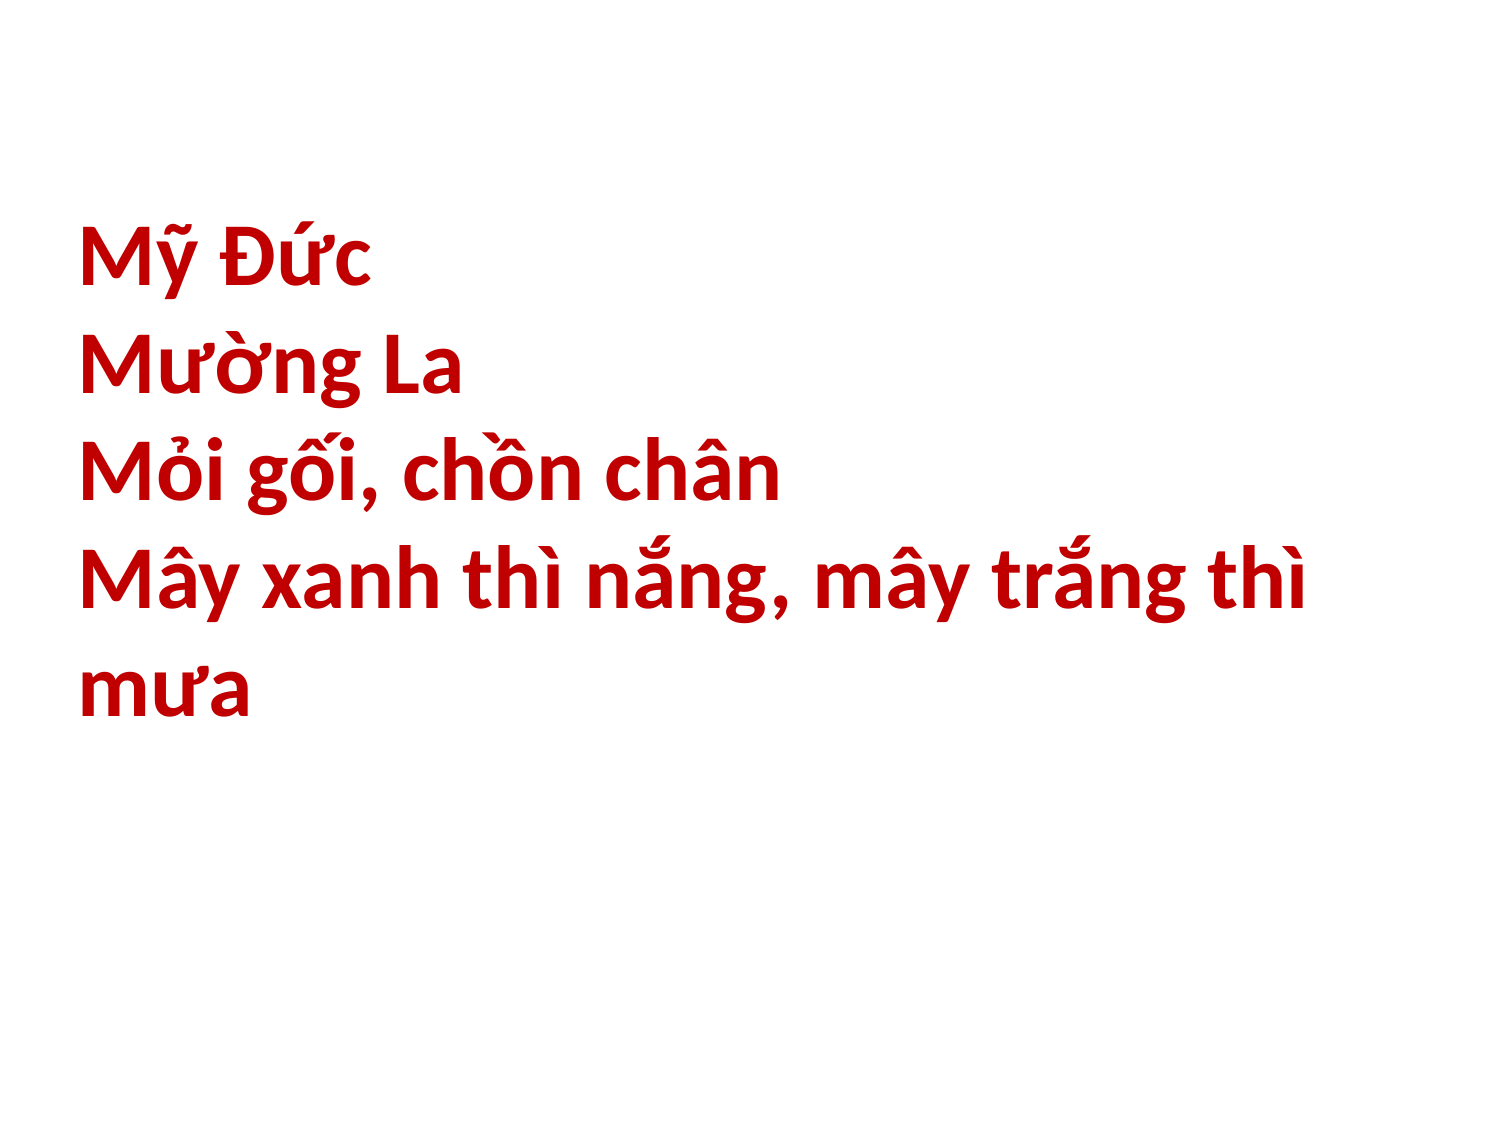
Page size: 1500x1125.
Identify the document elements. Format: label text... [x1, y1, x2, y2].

title Mỹ Đức Mường La Mỏi gối, chồn chân Mây xanh thì nắng, mây trắng thì mưa [62, 187, 1450, 743]
